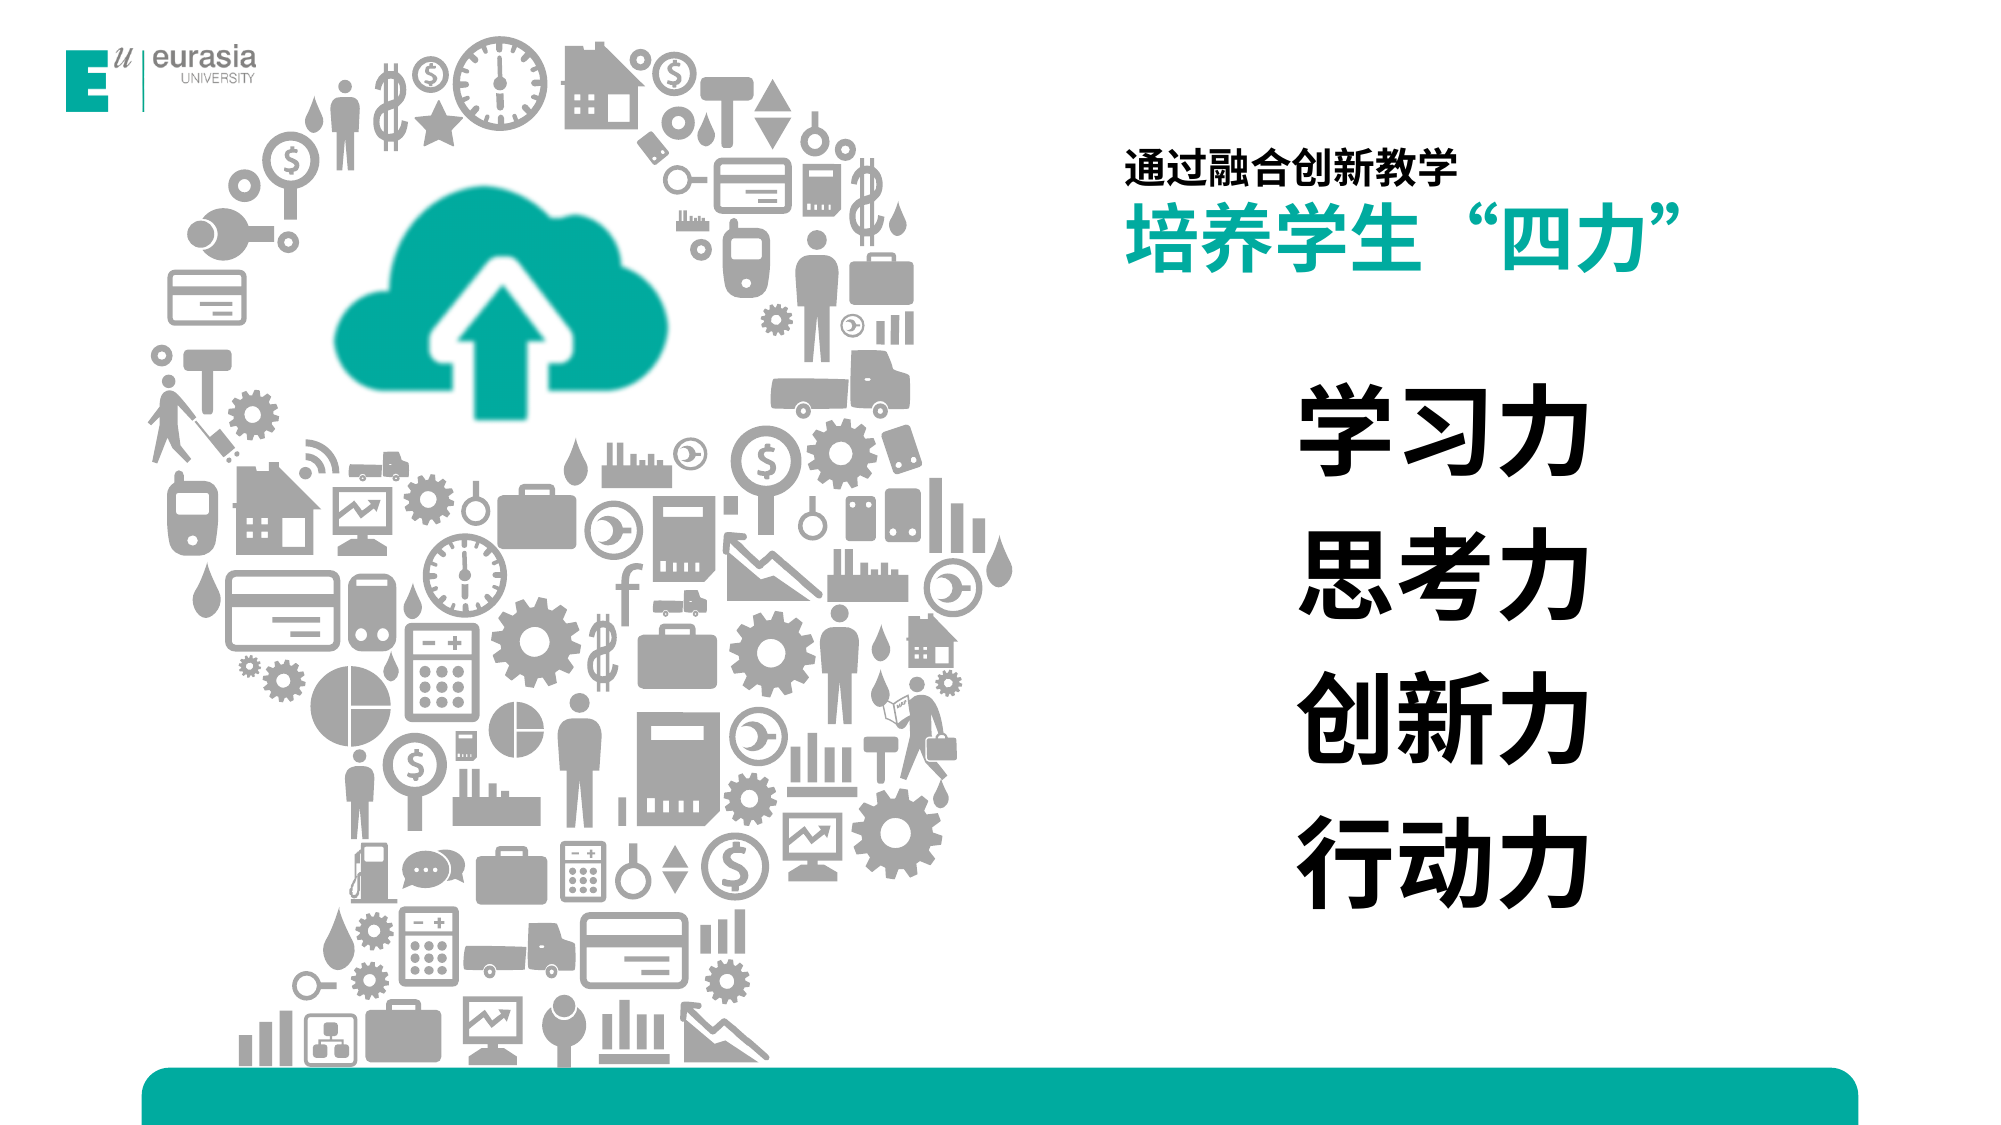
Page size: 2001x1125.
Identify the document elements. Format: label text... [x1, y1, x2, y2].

text_box [692, 610, 699, 617]
text_box [700, 924, 711, 954]
text_box [834, 138, 857, 161]
text_box [404, 622, 480, 723]
text_box [465, 291, 538, 417]
text_box [383, 650, 399, 682]
text_box [986, 534, 1013, 588]
text_box [601, 442, 673, 489]
text_box [277, 231, 300, 254]
text_box [845, 319, 861, 332]
text_box [344, 766, 375, 840]
text_box [351, 666, 391, 706]
text_box [403, 474, 455, 526]
text_box [718, 919, 728, 954]
text_box [419, 665, 431, 678]
text_box [680, 1001, 770, 1063]
text_box 通过融合创新教学 培养学生“四力” [1110, 134, 1859, 289]
text_box [192, 561, 221, 618]
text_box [382, 732, 447, 831]
text_box [713, 157, 792, 214]
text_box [729, 706, 788, 767]
text_box [183, 349, 232, 415]
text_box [730, 425, 802, 535]
text_box [653, 1014, 664, 1050]
text_box [238, 1035, 253, 1067]
text_box [161, 374, 176, 389]
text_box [701, 832, 770, 901]
text_box [905, 311, 914, 345]
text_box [225, 569, 341, 652]
text_box [422, 640, 436, 646]
text_box [824, 747, 835, 783]
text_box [560, 840, 607, 903]
text_box [403, 582, 422, 620]
text_box [187, 208, 275, 261]
text_box [349, 842, 398, 904]
text_box [516, 731, 544, 758]
text_box [232, 462, 322, 555]
text_box [957, 677, 963, 693]
text_box [641, 969, 670, 976]
text_box [863, 736, 885, 784]
text_box [807, 230, 827, 250]
text_box [619, 999, 630, 1050]
text_box [447, 636, 462, 650]
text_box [673, 437, 708, 471]
text_box [598, 1054, 670, 1065]
text_box [697, 112, 715, 147]
text_box [140, 1066, 1860, 1125]
text_box [542, 994, 587, 1068]
text_box [516, 701, 544, 729]
text_box [228, 389, 280, 441]
text_box [661, 106, 695, 140]
text_box [629, 48, 652, 71]
text_box [419, 681, 431, 693]
text_box [876, 321, 885, 345]
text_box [768, 349, 911, 419]
text_box [279, 1010, 293, 1067]
text_box [587, 613, 619, 692]
text_box [871, 669, 883, 707]
text_box [849, 158, 885, 247]
text_box [348, 573, 397, 652]
text_box [615, 843, 652, 900]
text_box [452, 696, 464, 708]
text_box [563, 437, 588, 486]
picture [66, 44, 256, 112]
text_box [637, 623, 718, 689]
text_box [398, 906, 459, 987]
text_box [906, 616, 959, 668]
text_box [652, 600, 684, 613]
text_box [303, 1013, 358, 1067]
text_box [167, 269, 247, 326]
text_box [722, 532, 823, 599]
text_box [871, 624, 891, 662]
text_box [758, 199, 778, 203]
text_box [782, 812, 843, 882]
text_box [754, 79, 792, 112]
text_box [292, 971, 337, 1001]
text_box [840, 313, 865, 338]
text_box [636, 131, 669, 165]
text_box [950, 503, 964, 553]
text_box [462, 922, 577, 979]
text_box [618, 712, 720, 826]
text_box [723, 496, 730, 515]
text_box [806, 419, 878, 490]
text_box [727, 550, 811, 601]
text_box [929, 477, 942, 553]
text_box [351, 709, 391, 747]
text_box [455, 731, 477, 761]
text_box [972, 518, 986, 553]
text_box [373, 63, 409, 152]
text_box [436, 696, 448, 708]
text_box [310, 666, 348, 747]
text_box [889, 200, 907, 236]
text_box [662, 610, 669, 617]
text_box [624, 956, 670, 962]
text_box [745, 189, 778, 194]
text_box [690, 238, 712, 261]
text_box [150, 344, 173, 367]
text_box [636, 1014, 647, 1050]
text_box [330, 97, 360, 171]
text_box 学习力 思考力 创新力 行动力 [1059, 344, 1832, 1065]
text_box [338, 189, 665, 388]
text_box [491, 597, 582, 688]
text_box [299, 439, 340, 480]
text_box [801, 496, 828, 541]
text_box [683, 590, 707, 613]
text_box [436, 681, 448, 693]
text_box [662, 844, 689, 868]
text_box [754, 117, 792, 150]
text_box [842, 747, 852, 783]
text_box [259, 1021, 273, 1067]
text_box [849, 252, 914, 305]
text_box [602, 1014, 613, 1050]
text_box [819, 627, 859, 725]
text_box [662, 165, 708, 195]
text_box [807, 732, 818, 783]
text_box [700, 77, 754, 148]
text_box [412, 56, 449, 93]
text_box [352, 749, 367, 763]
text_box [462, 996, 523, 1066]
text_box [422, 533, 508, 618]
text_box [652, 496, 716, 582]
text_box [884, 488, 921, 543]
text_box [676, 210, 710, 232]
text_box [923, 558, 983, 618]
text_box [461, 480, 491, 526]
text_box [830, 604, 849, 623]
text_box [355, 912, 394, 951]
text_box [890, 315, 900, 345]
text_box [933, 781, 949, 809]
text_box [845, 496, 876, 542]
text_box [723, 772, 778, 826]
text_box [452, 768, 541, 826]
text_box [615, 563, 644, 627]
text_box [851, 788, 943, 880]
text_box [584, 500, 644, 560]
text_box [304, 95, 324, 131]
text_box [436, 665, 448, 678]
text_box [497, 483, 577, 550]
text_box [827, 549, 909, 602]
text_box [147, 390, 236, 464]
text_box [167, 470, 219, 556]
text_box [419, 696, 431, 708]
text_box [350, 961, 389, 1000]
text_box [722, 217, 771, 298]
text_box [800, 111, 830, 157]
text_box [880, 676, 957, 781]
text_box [414, 100, 463, 147]
text_box [734, 909, 746, 954]
text_box [557, 718, 602, 828]
text_box [760, 303, 793, 337]
text_box [452, 681, 464, 693]
text_box [802, 163, 842, 217]
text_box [402, 849, 465, 889]
text_box [569, 693, 590, 713]
text_box [790, 746, 801, 783]
text_box [475, 846, 548, 905]
text_box [228, 169, 261, 203]
text_box [937, 669, 958, 676]
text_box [262, 131, 320, 220]
text_box [560, 41, 646, 130]
text_box [365, 999, 442, 1063]
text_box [652, 51, 697, 97]
text_box [787, 786, 858, 798]
text_box [323, 906, 355, 971]
text_box [662, 871, 689, 894]
text_box [579, 912, 689, 990]
text_box [704, 959, 751, 1005]
text_box [452, 665, 464, 678]
text_box [795, 255, 839, 349]
text_box [332, 487, 393, 556]
text_box [338, 79, 352, 94]
text_box [488, 701, 514, 758]
text_box [452, 36, 548, 131]
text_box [347, 451, 410, 482]
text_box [238, 655, 306, 703]
text_box [881, 424, 923, 475]
text_box [729, 610, 816, 698]
